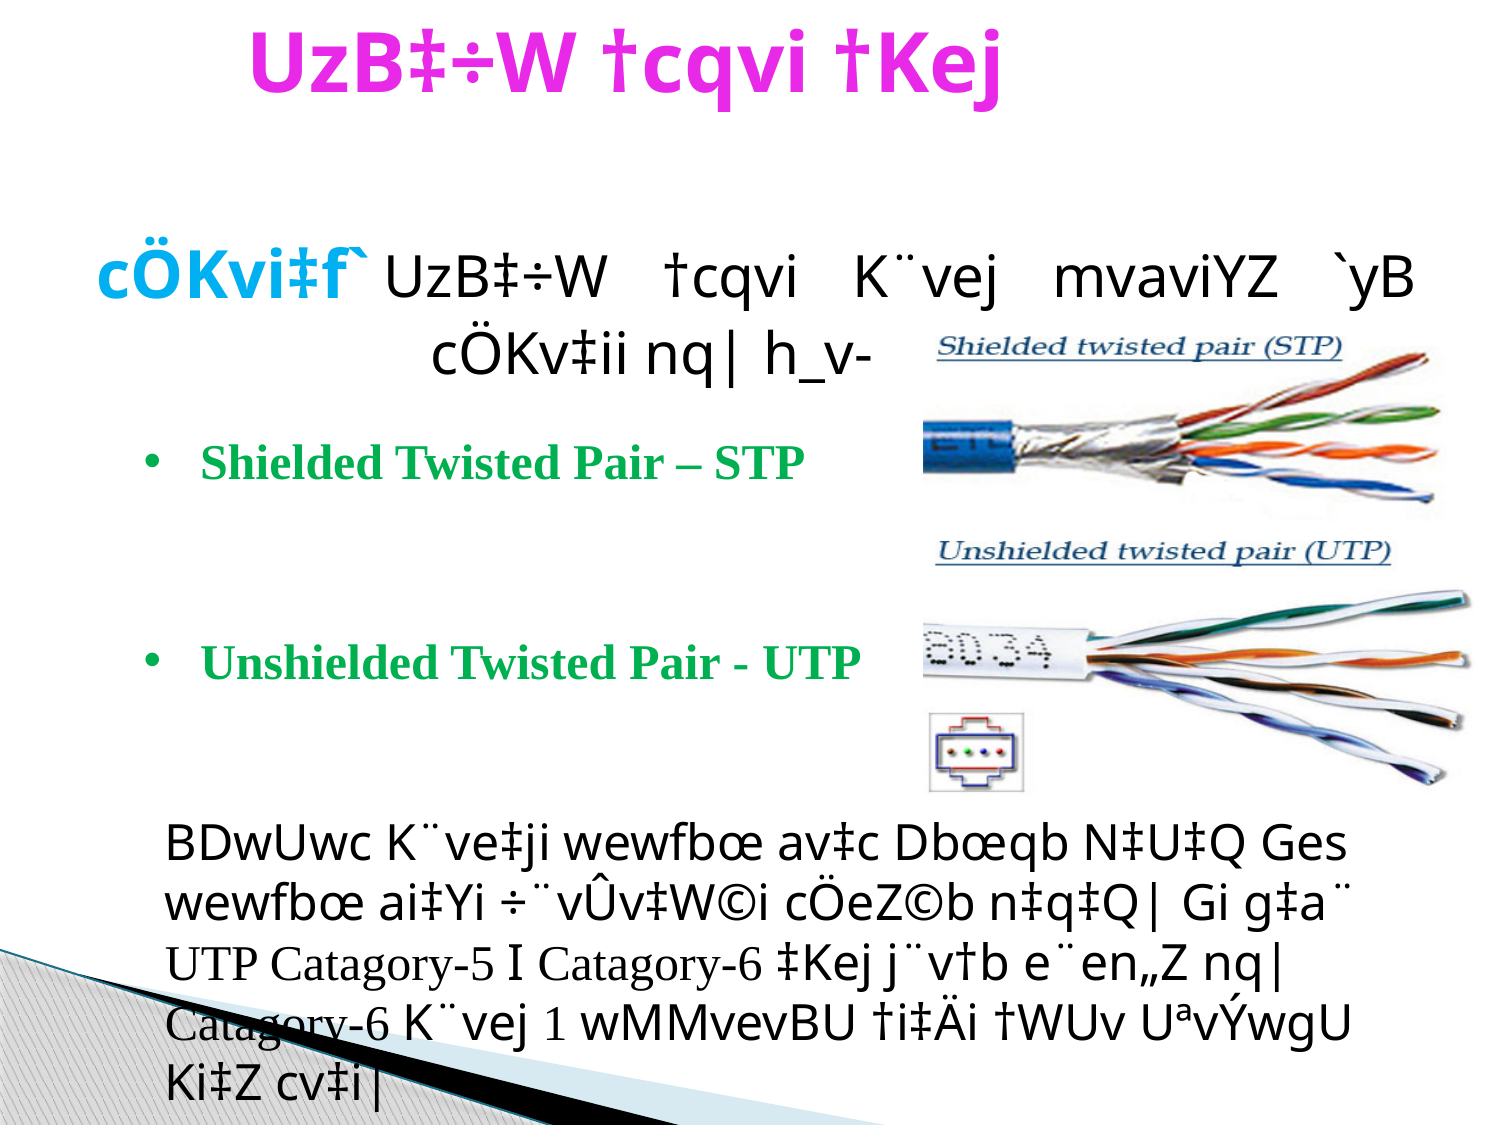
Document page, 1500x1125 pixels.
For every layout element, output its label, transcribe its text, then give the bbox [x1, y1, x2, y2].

text_box cÖKvi‡f` [82, 224, 368, 320]
text_box BDwUwc K¨ve‡ji wewfbœ av‡c Dbœqb N‡U‡Q Ges wewfbœ ai‡Yi ÷¨vÛv‡W©i cÖeZ©b n‡q‡Q| Gi g‡a¨ UTP Catagory-5 I Catagory-6 ‡Kej j¨v†b e¨en„Z nq| Catagory-6 K¨vej 1 wMMvevBU †i‡Äi †WUv UªvÝwgU Ki‡Z cv‡i| [75, 803, 1448, 1118]
text_box UzB‡÷W †cqvi †Kej [231, 1, 1020, 117]
text_box UzB‡÷W †cqvi K¨vej mvaviYZ `yB cÖKv‡ii nq| h_v- [368, 224, 1463, 394]
text_box Shielded Twisted Pair – STP Unshielded Twisted Pair - UTP [128, 362, 875, 803]
picture [923, 317, 1485, 797]
